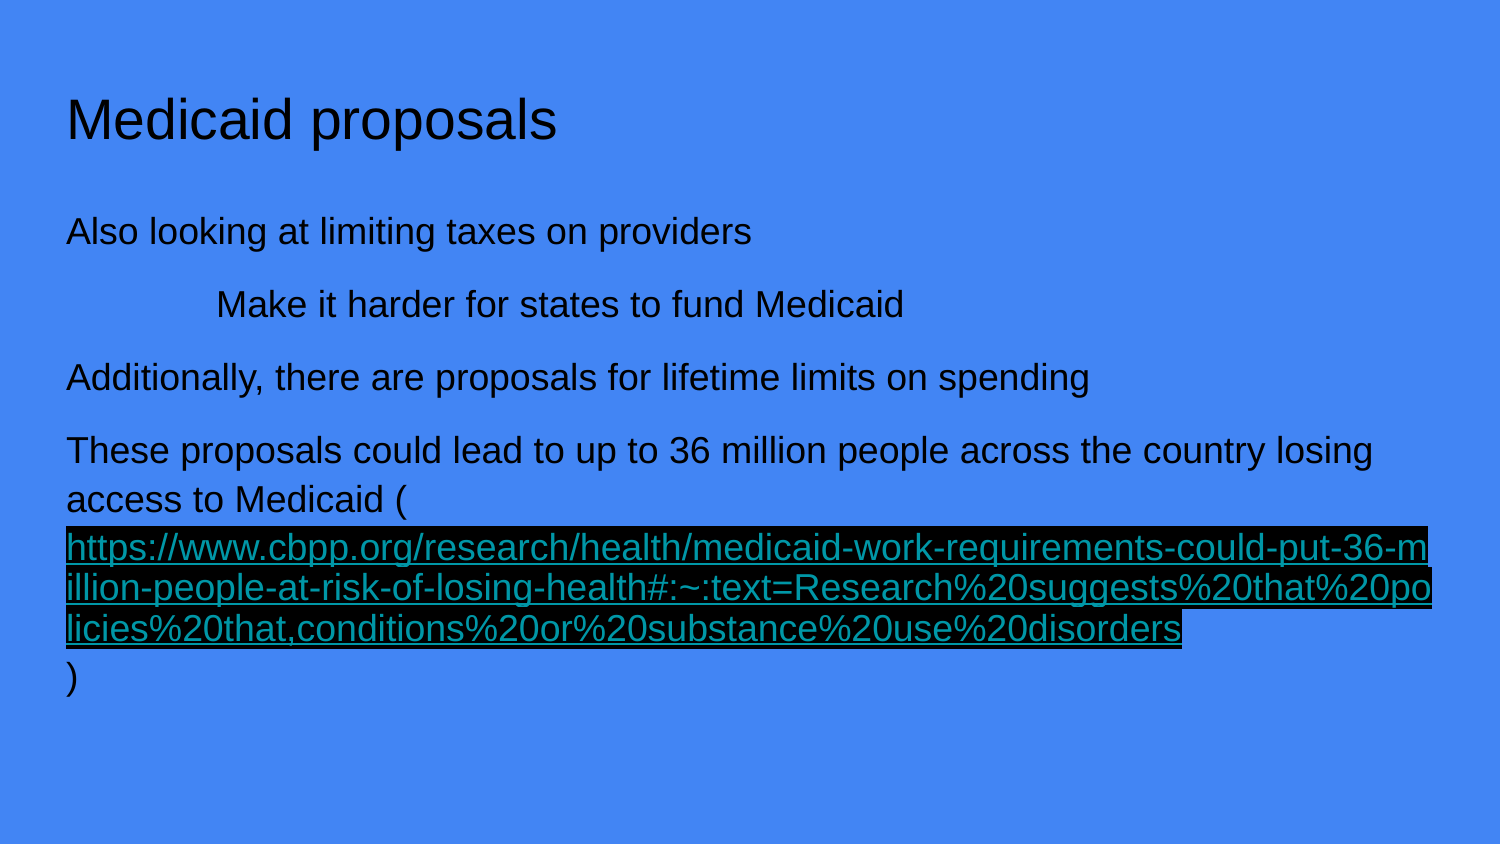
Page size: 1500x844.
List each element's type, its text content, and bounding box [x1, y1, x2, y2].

title Medicaid proposals [51, 72, 1449, 167]
list Also looking at limiting taxes on providers Make it harder for states to fund Medicaid Additionally, there are proposals for lifetime limits on spending These proposals could lead to up to 36 million people across the country losing access to Medicaid (https://www.cbpp.org/research/health/medicaid-work-requirements-could-put-36-million-people-at-risk-of-losing-health#:~:text=Research%20suggests%20that%20policies%20that,conditions%20or%20substance%20use%20disorders) [51, 189, 1449, 750]
